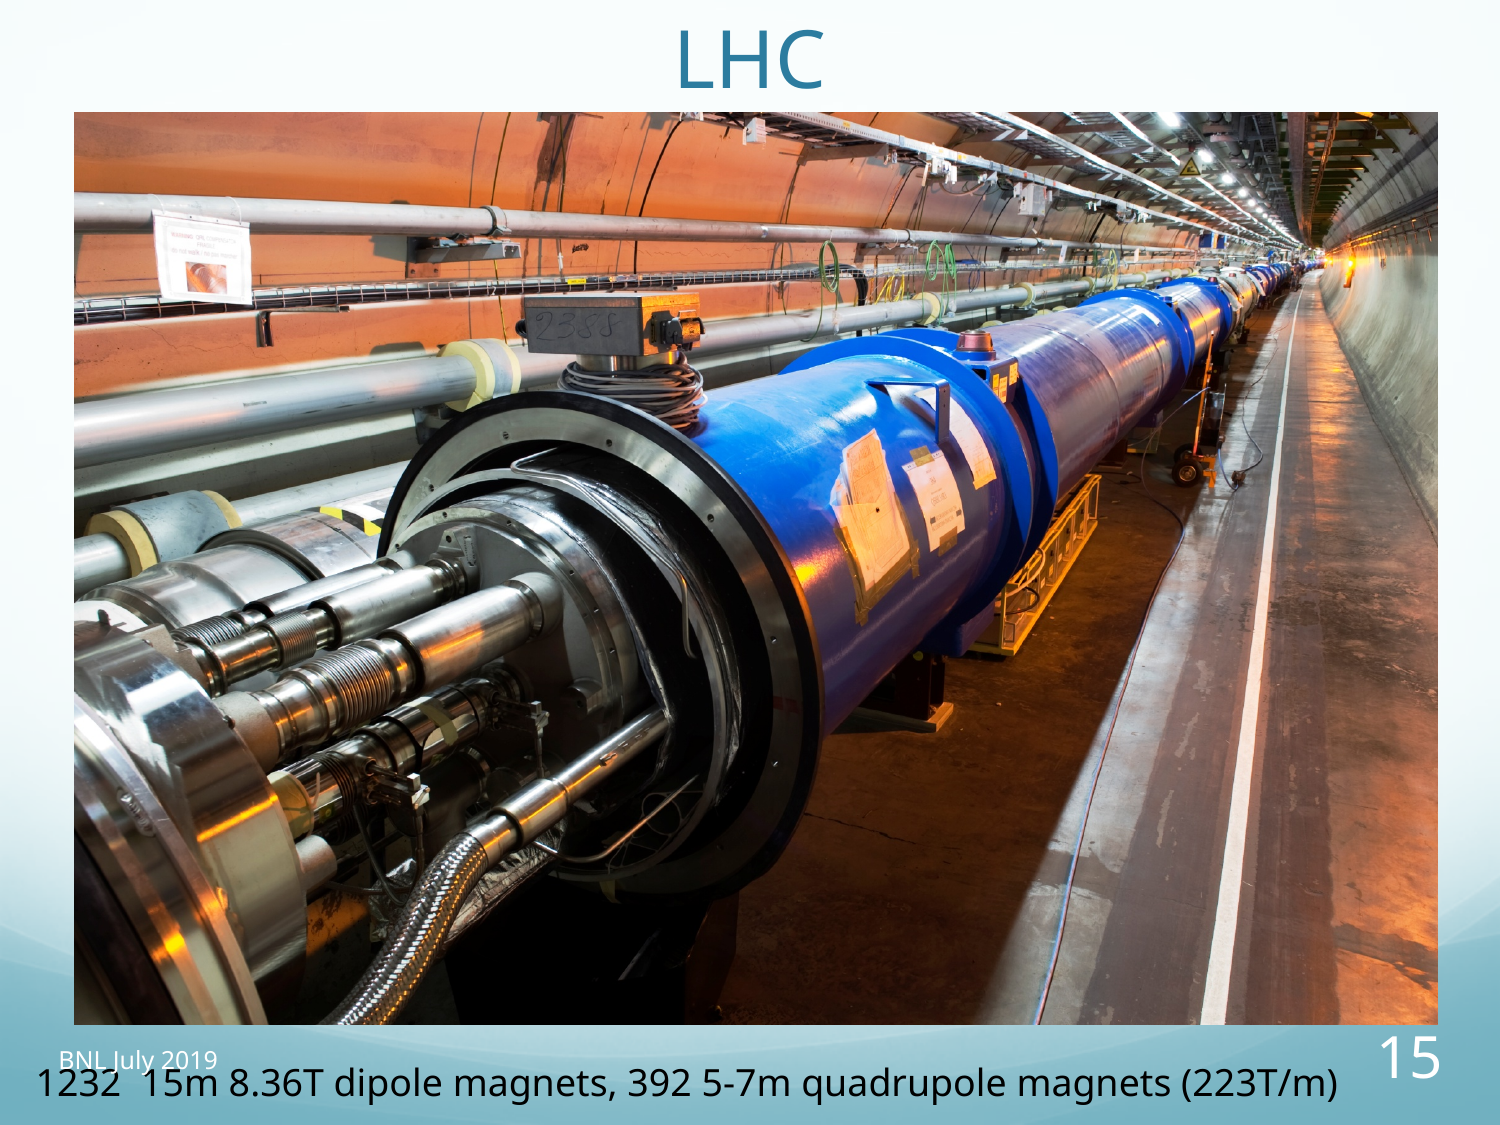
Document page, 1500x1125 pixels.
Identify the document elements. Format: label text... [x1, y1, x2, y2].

footer BNL July 2019 [43, 1029, 300, 1090]
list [73, 111, 1438, 1026]
text_box 1232 15m 8.36T dipole magnets, 392 5-7m quadrupole magnets (223T/m) [11, 1051, 1424, 1112]
slide_number 15 [1295, 1033, 1459, 1090]
title LHC [75, 0, 1425, 110]
